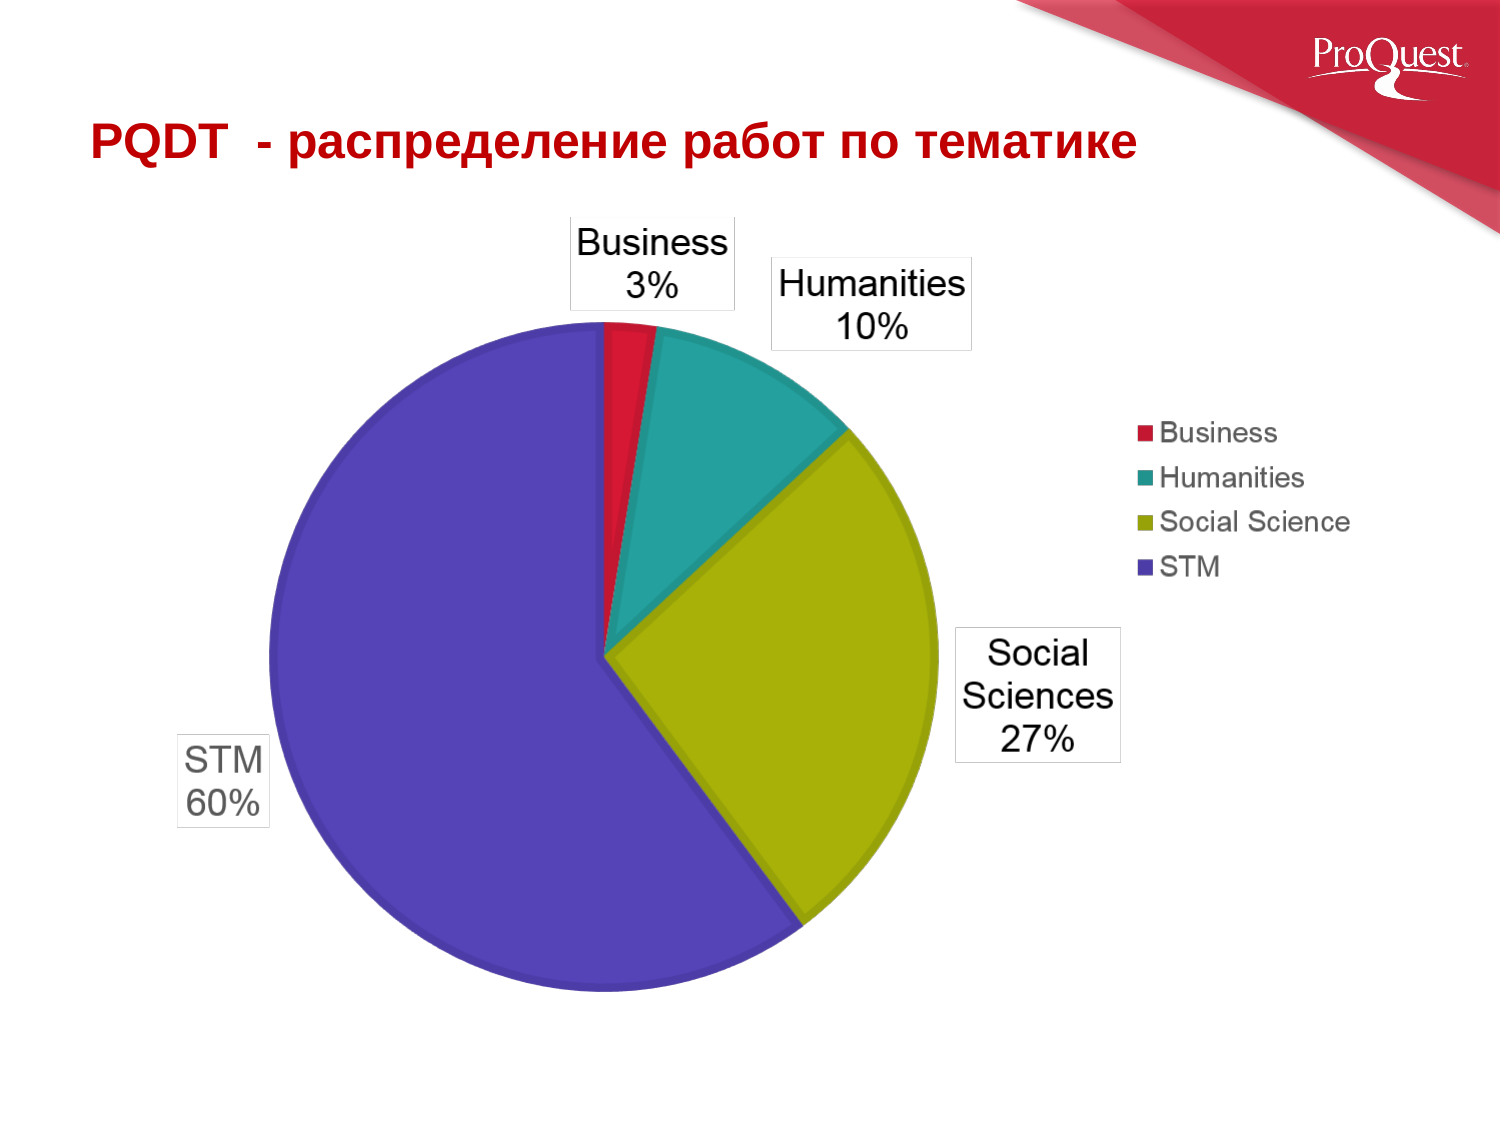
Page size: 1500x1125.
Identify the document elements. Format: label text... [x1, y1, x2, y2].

picture [74, 209, 1374, 1026]
title PQDT - распределение работ по тематике [75, 45, 1202, 207]
